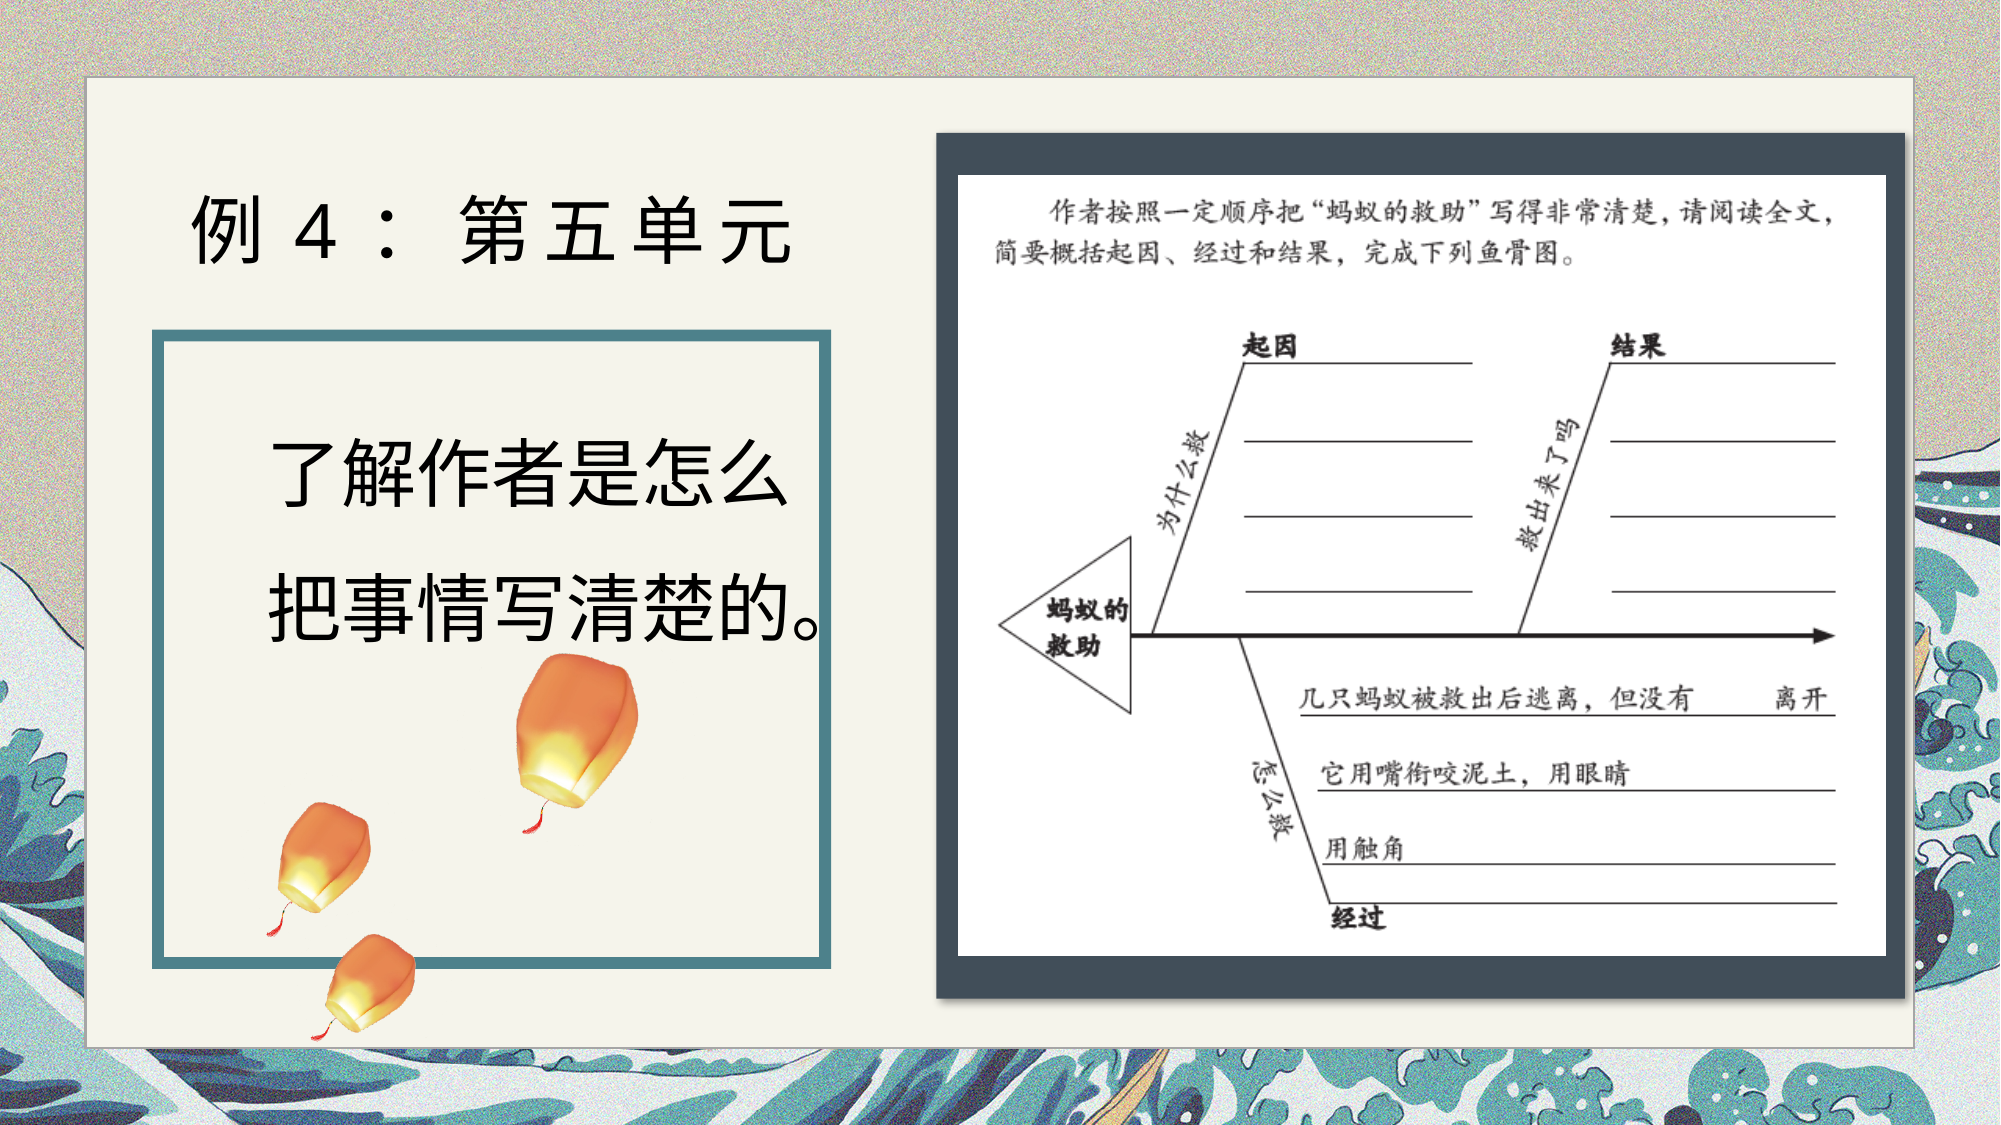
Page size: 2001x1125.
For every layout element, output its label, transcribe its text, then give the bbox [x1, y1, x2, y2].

picture [0, 0, 2000, 1125]
text_box [151, 329, 832, 970]
text_box [935, 132, 1906, 1000]
text_box 例4：第五单元 [174, 175, 809, 281]
text_box 了解作者是怎么 把事情写清楚的。 [176, 374, 807, 659]
